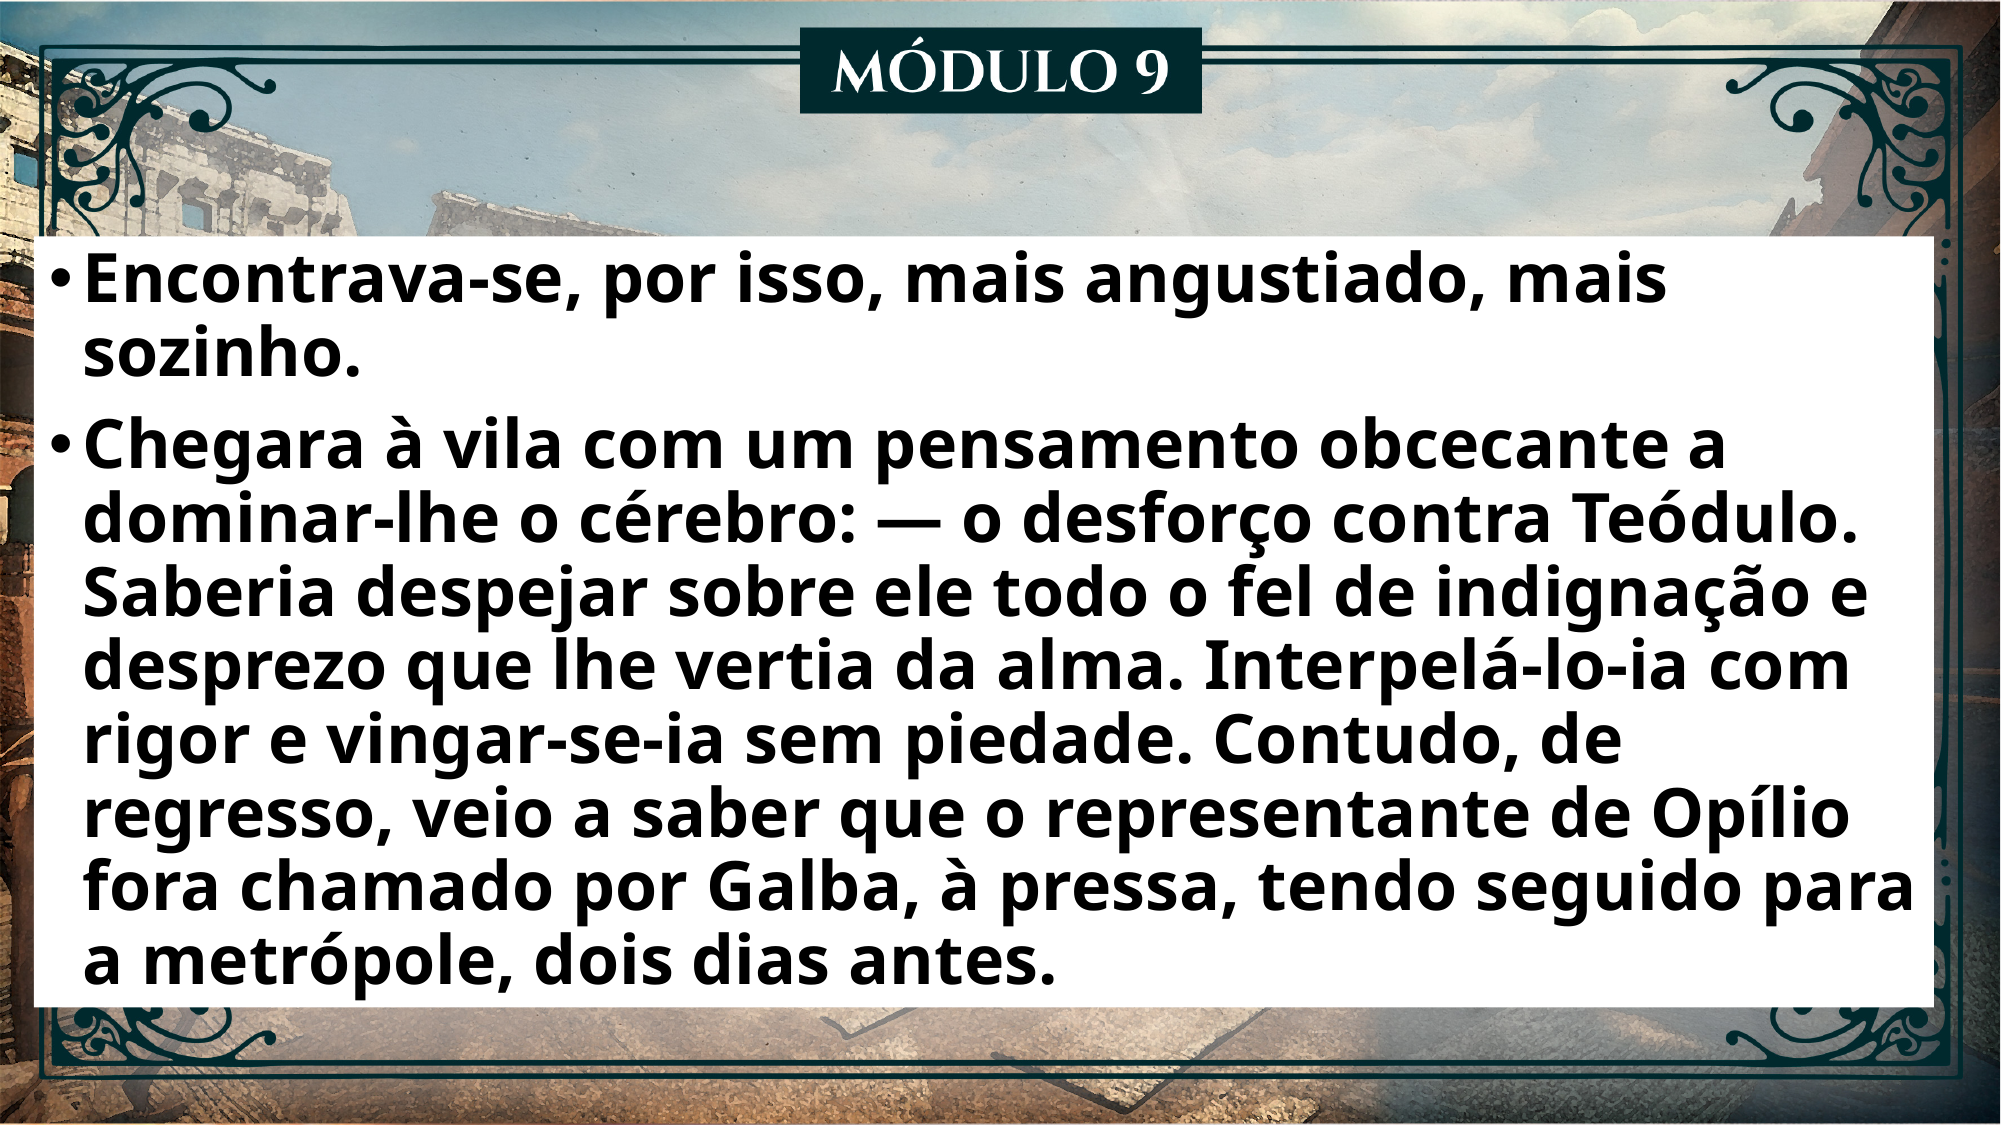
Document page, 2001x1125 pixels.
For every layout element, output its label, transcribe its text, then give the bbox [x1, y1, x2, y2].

picture [0, 0, 2001, 1125]
list Encontrava-se, por isso, mais angustiado, mais sozinho. Chegara à vila com um pensamento obcecante a dominar-lhe o cérebro: — o desforço contra Teódulo. Saberia despejar sobre ele todo o fel de indignação e desprezo que lhe vertia da alma. Interpelá-lo-ia com rigor e vingar-se-ia sem piedade. Contudo, de regresso, veio a saber que o representante de Opílio fora chamado por Galba, à pressa, tendo seguido para a metrópole, dois dias antes. [33, 236, 1934, 1008]
